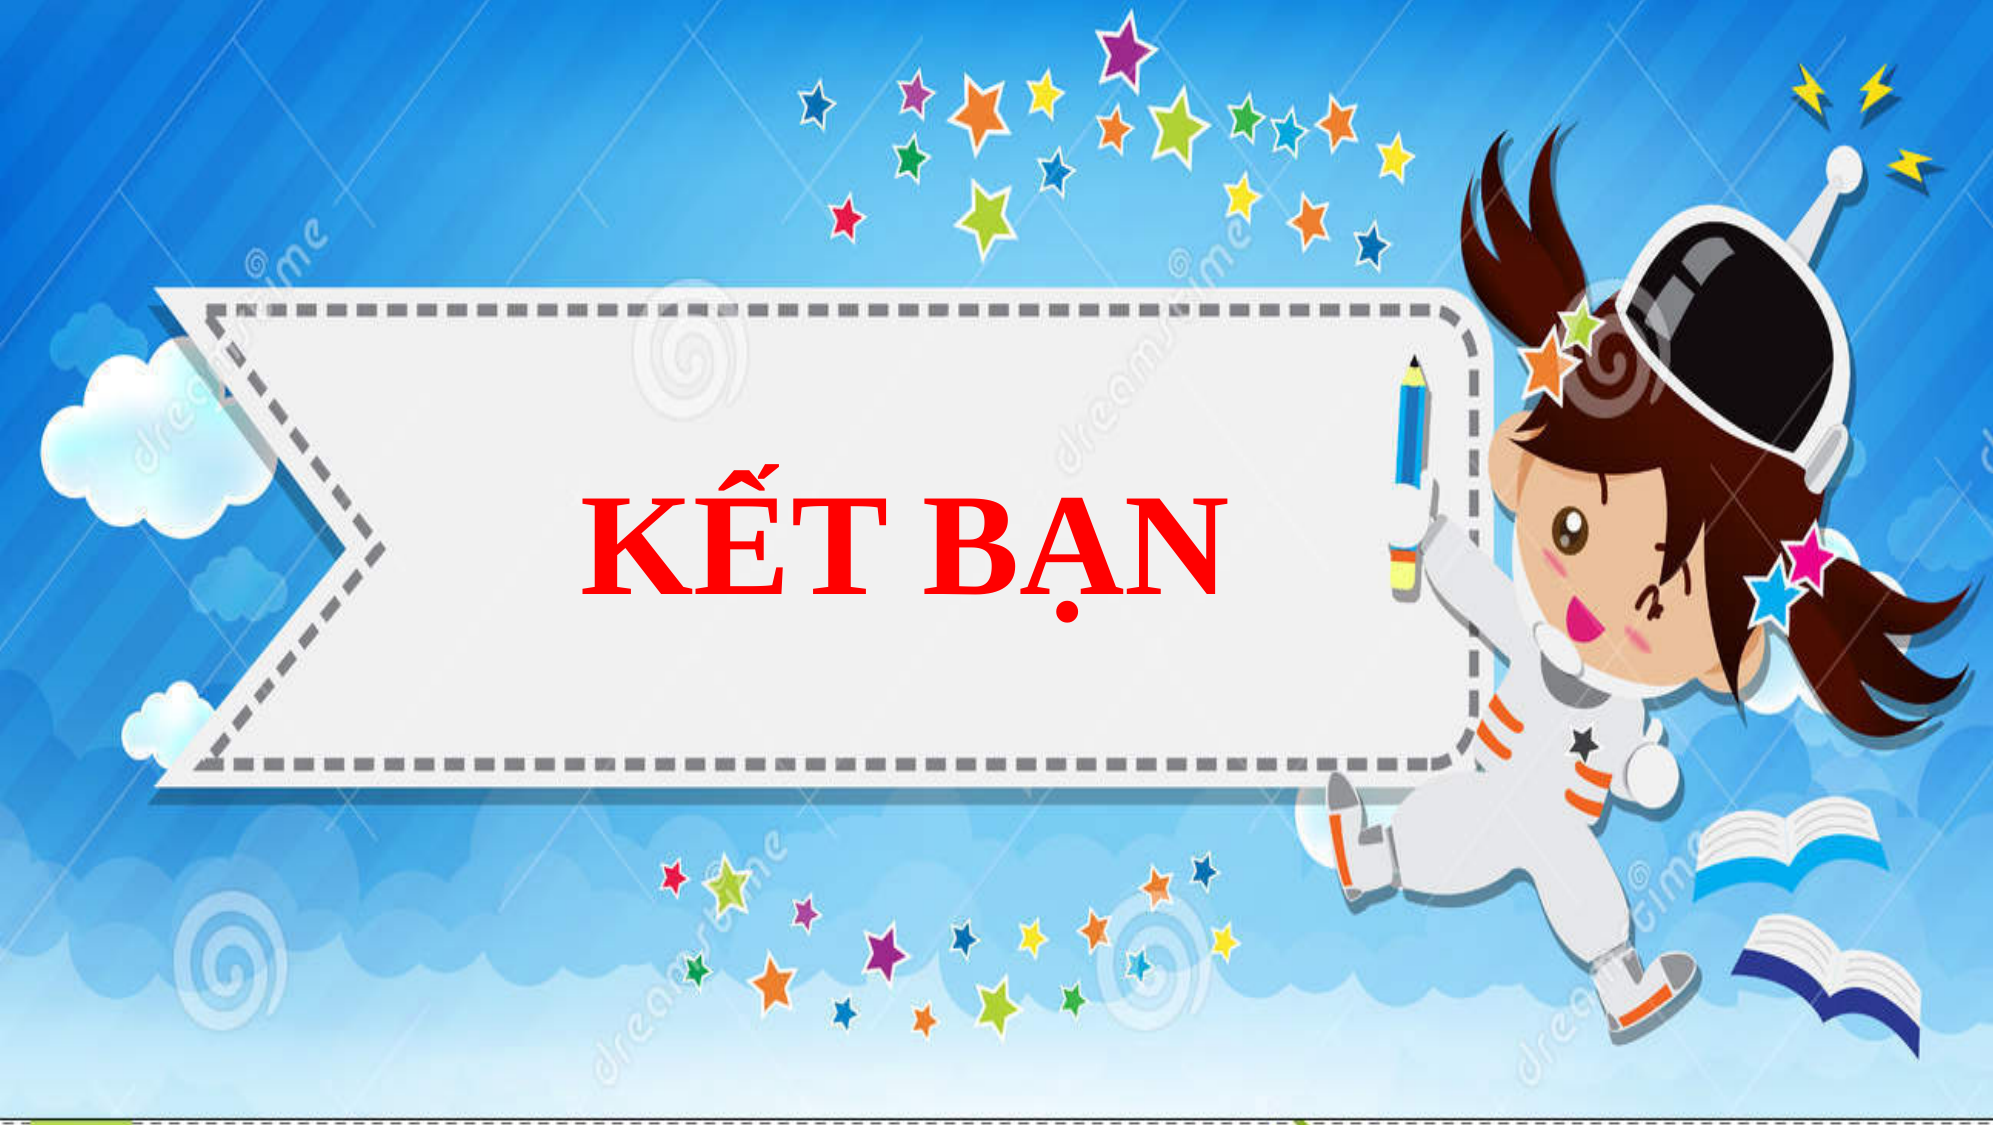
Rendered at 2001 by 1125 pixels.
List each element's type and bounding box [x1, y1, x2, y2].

list [0, 0, 1993, 1125]
